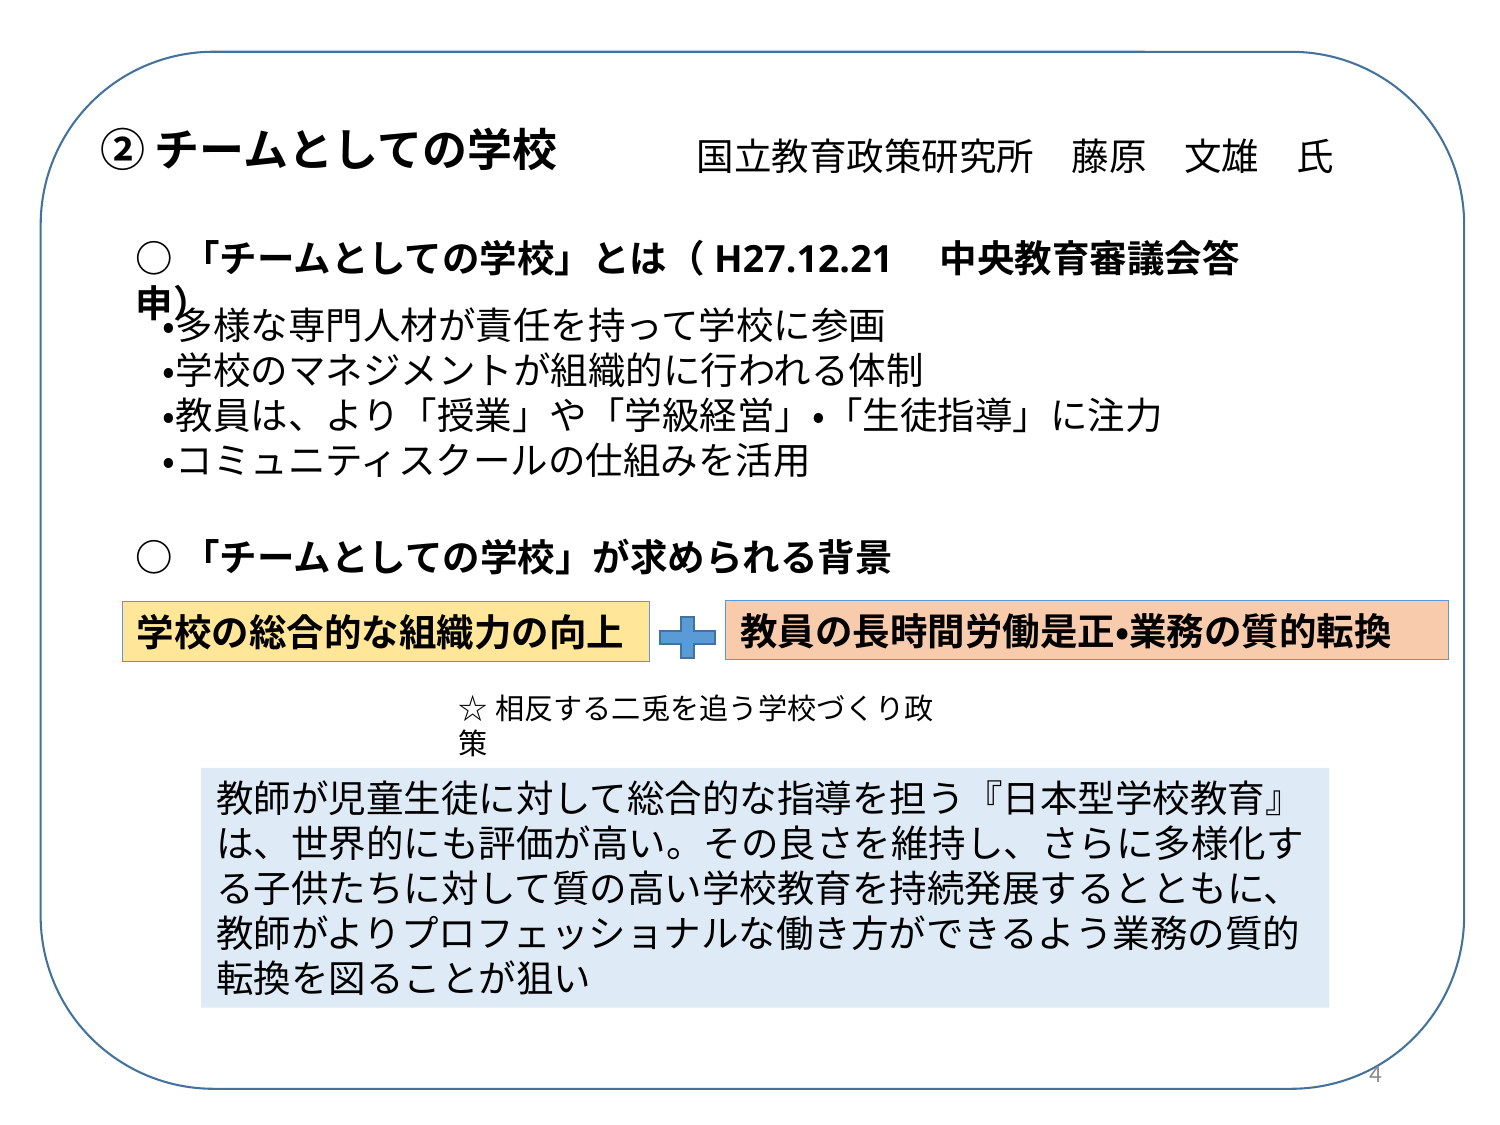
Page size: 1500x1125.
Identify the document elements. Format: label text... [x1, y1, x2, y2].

text_box ・多様な専門人材が責任を持って学校に参画 ・学校のマネジメントが組織的に行われる体制 ・教員は、より「授業」や「学級経営」・「生徒指導」に注力 ・コミュニティスクールの仕組みを活用 [148, 294, 1357, 490]
slide_number 4 [1059, 1042, 1397, 1103]
text_box 国立教育政策研究所 藤原 文雄 氏 [682, 125, 1430, 186]
text_box [659, 616, 716, 659]
text_box 学校の総合的な組織力の向上 [122, 601, 650, 662]
text_box ☆相反する二兎を追う学校づくり政策 [444, 682, 961, 767]
text_box [39, 50, 1466, 1090]
text_box ○「チームとしての学校」とは（H27.12.21 中央教育審議会答申） [120, 227, 1284, 333]
text_box ②チームとしての学校 [85, 111, 650, 187]
text_box 教員の長時間労働是正・業務の質的転換 [725, 600, 1449, 660]
text_box ○「チームとしての学校」が求められる背景 [121, 526, 1330, 586]
text_box 教師が児童生徒に対して総合的な指導を担う『日本型学校教育』は、世界的にも評価が高い。その良さを維持し、さらに多様化する子供たちに対して質の高い学校教育を持続発展するとともに、教師がよりプロフェッショナルな働き方ができるよう業務の質的転換を図ることが狙い [201, 767, 1330, 1008]
